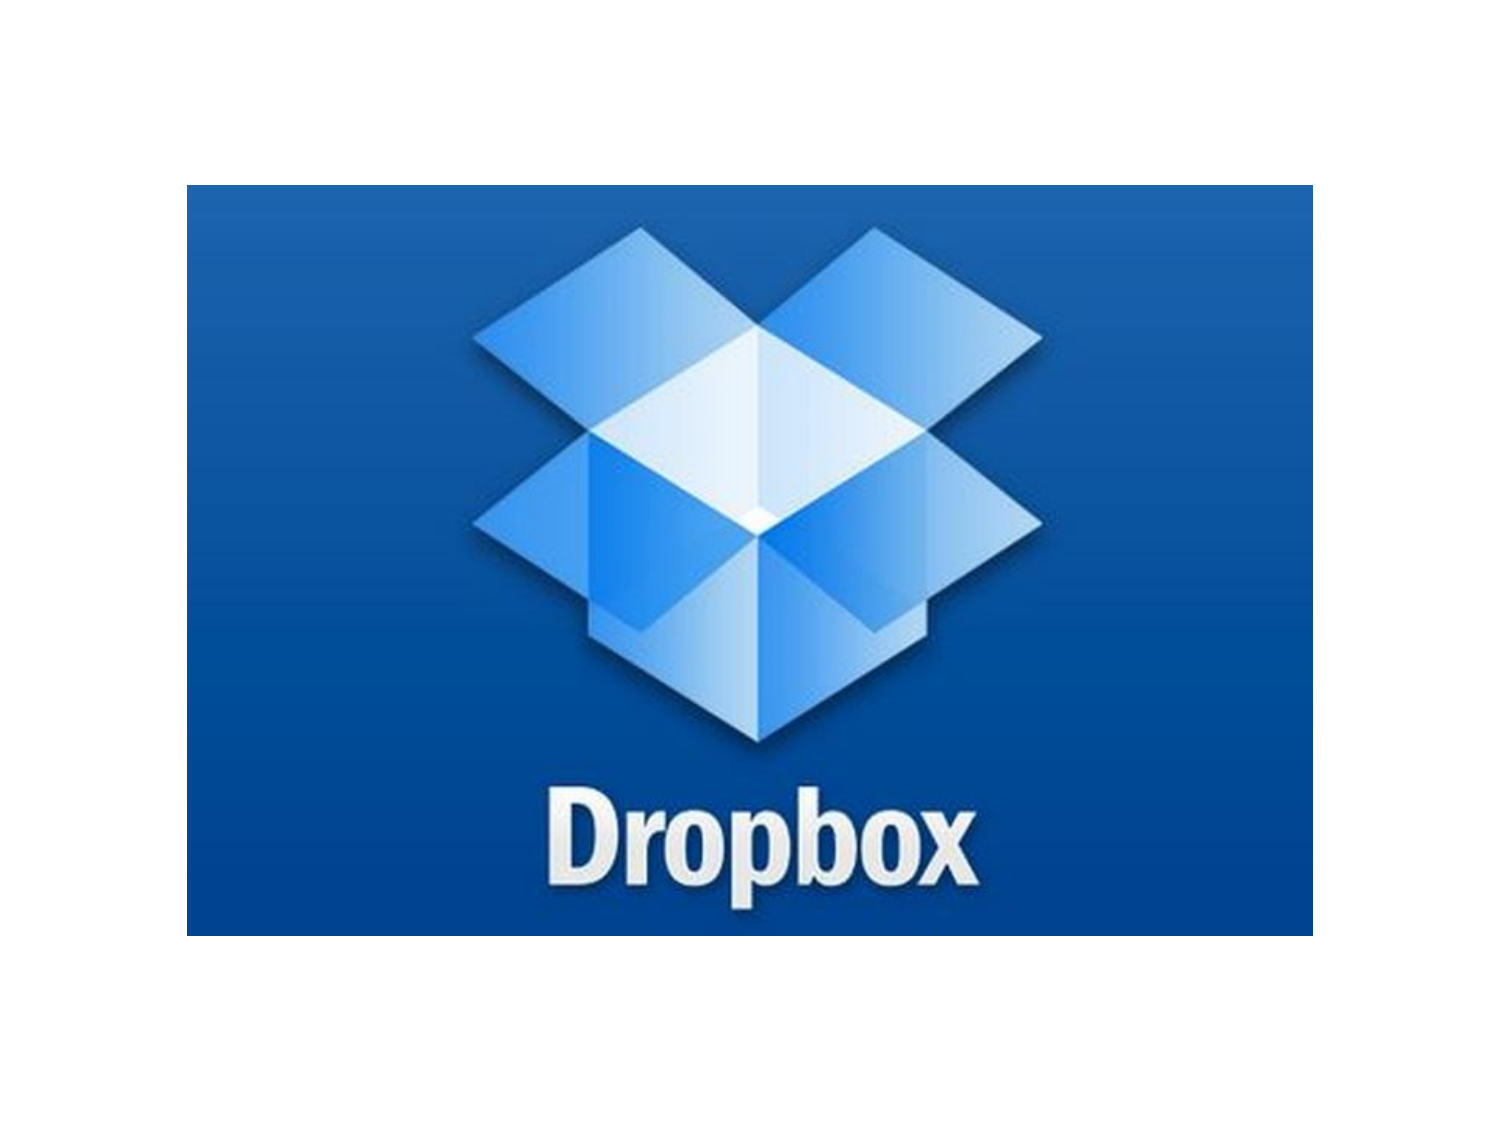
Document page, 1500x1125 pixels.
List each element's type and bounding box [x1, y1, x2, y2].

picture [187, 185, 1313, 936]
